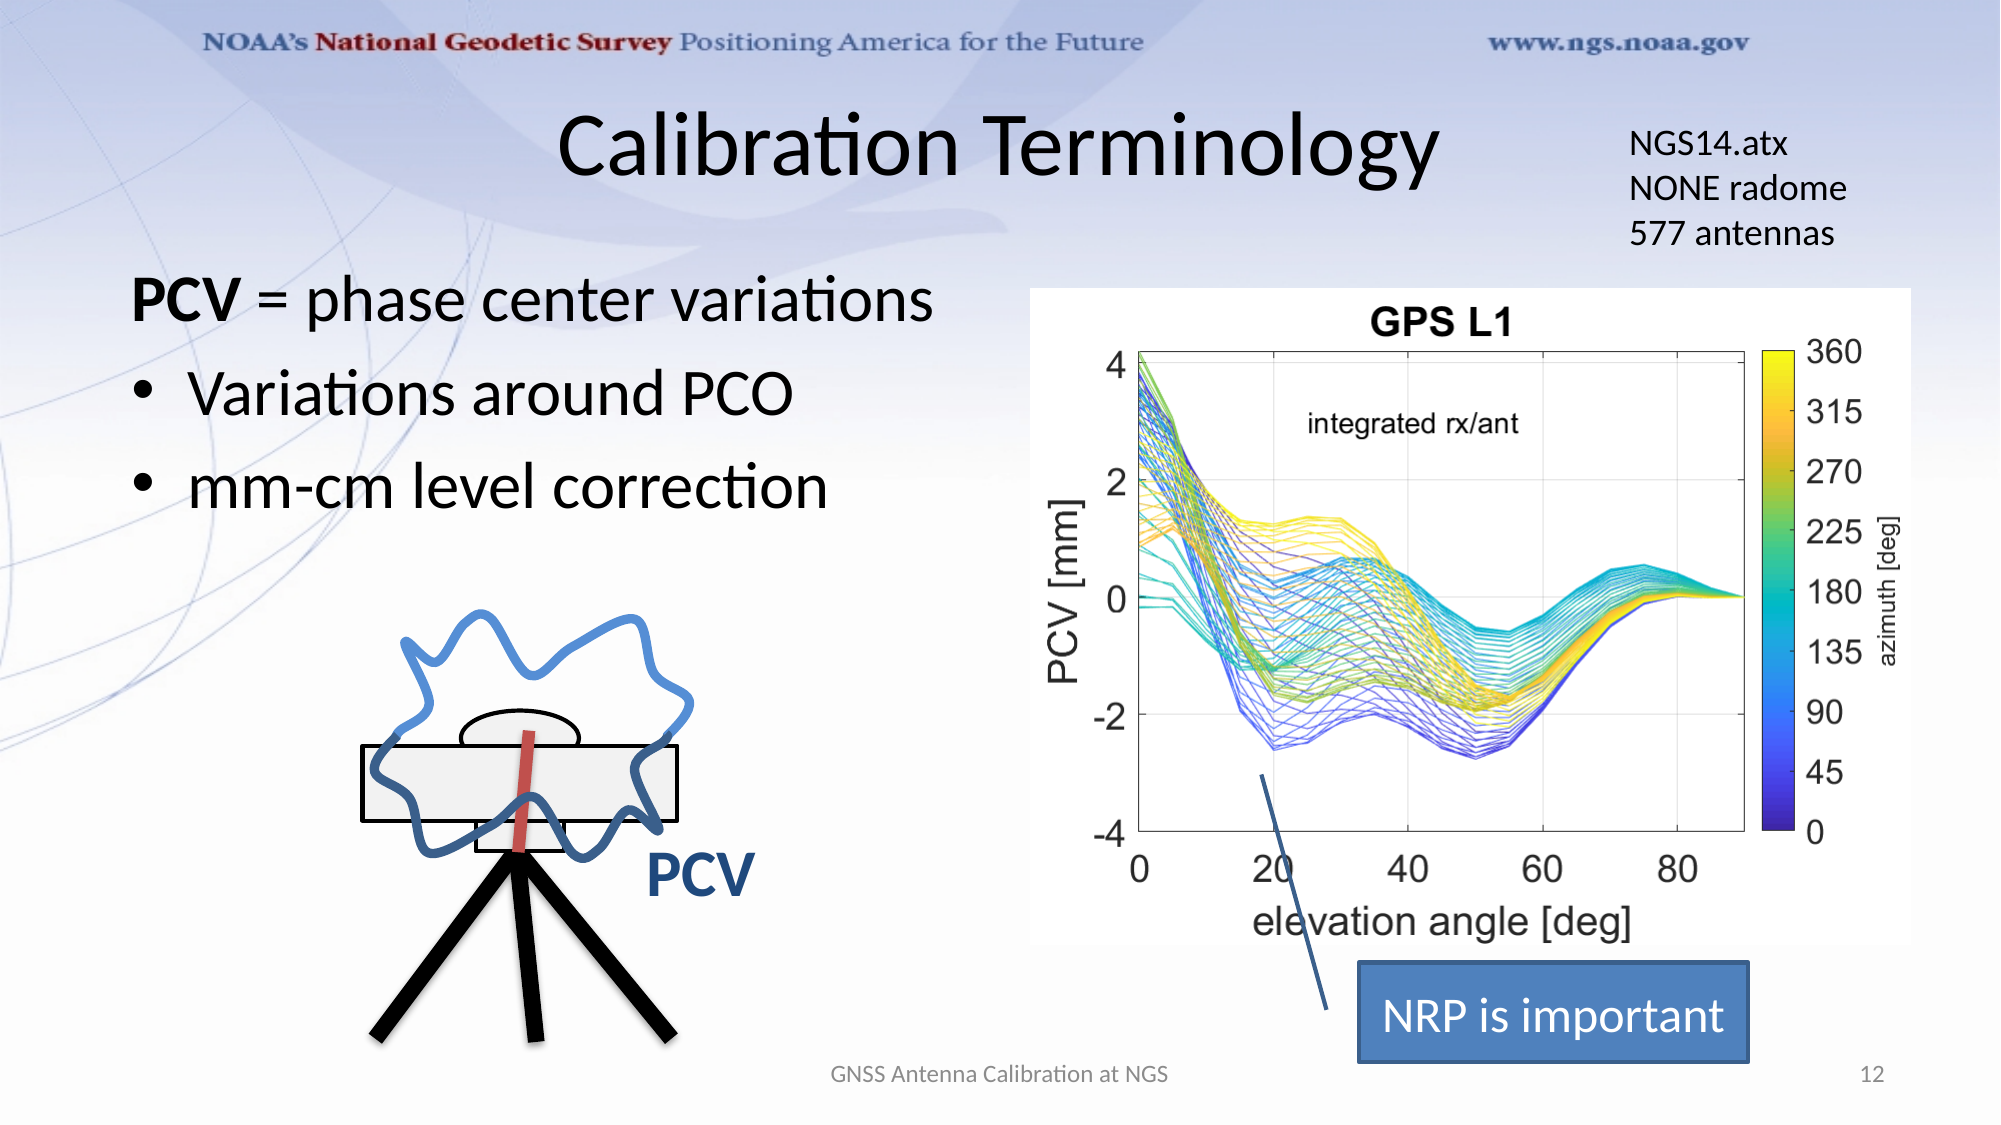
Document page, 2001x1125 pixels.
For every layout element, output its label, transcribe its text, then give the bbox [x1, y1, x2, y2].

text_box NRP is important [1357, 960, 1750, 1064]
picture [0, 0, 2000, 1125]
text_box NGS14.atx NONE radome 577 antennas [1614, 110, 1877, 260]
text_box NRP is important [1308, 954, 1329, 1011]
slide_number 12 [1433, 1042, 1900, 1103]
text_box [362, 613, 869, 1043]
footer GNSS Antenna Calibration at NGS [683, 1042, 1317, 1103]
text_box PCV = phase center variations Variations around PCO mm-cm level correction [116, 247, 993, 538]
title Calibration Terminology [99, 44, 1901, 233]
